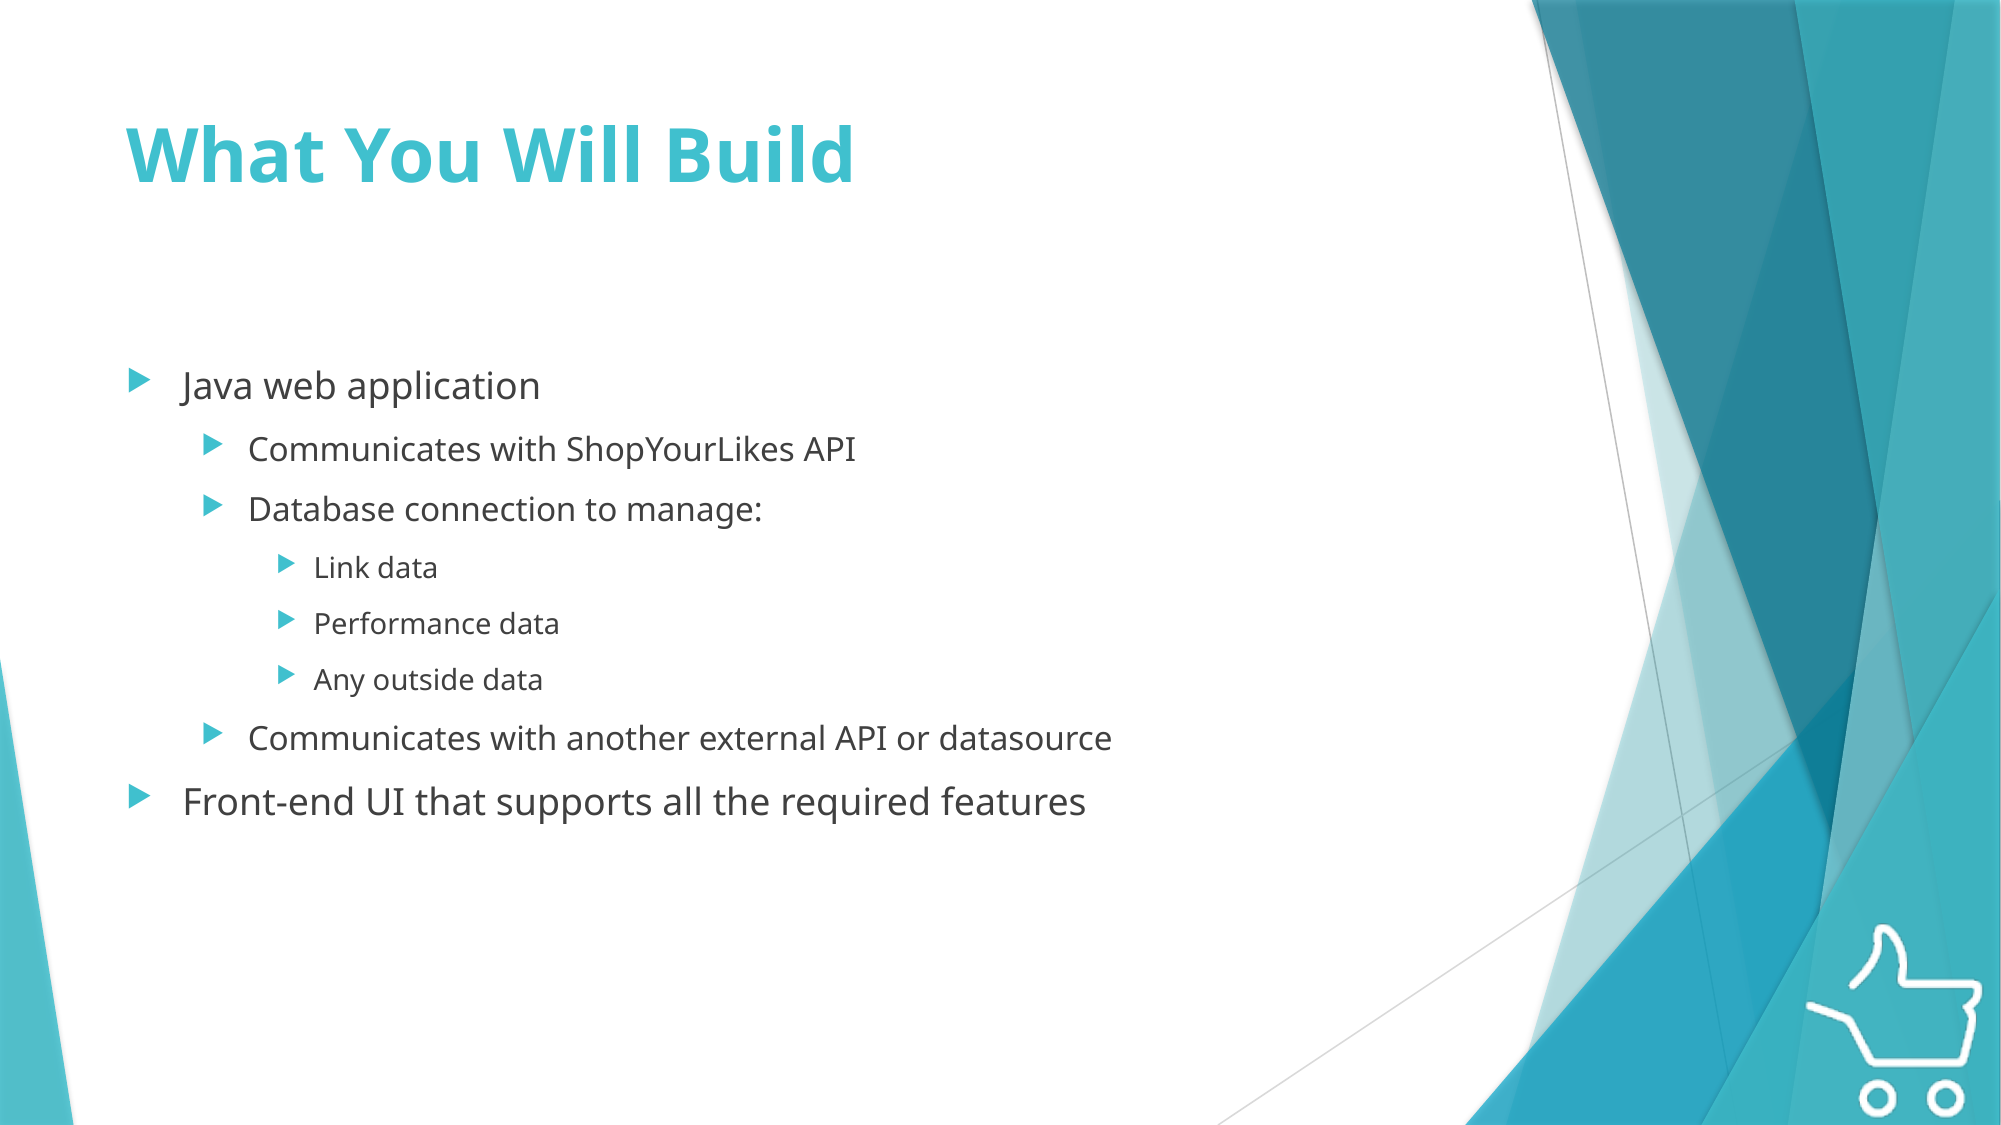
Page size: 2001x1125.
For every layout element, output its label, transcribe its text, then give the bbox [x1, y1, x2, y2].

list Java web application Communicates with ShopYourLikes API Database connection to manage: Link data Performance data Any outside data Communicates with another external API or datasource Front-end UI that supports all the required features [111, 354, 1522, 992]
picture [1791, 916, 2000, 1125]
title What You Will Build [111, 99, 1522, 317]
